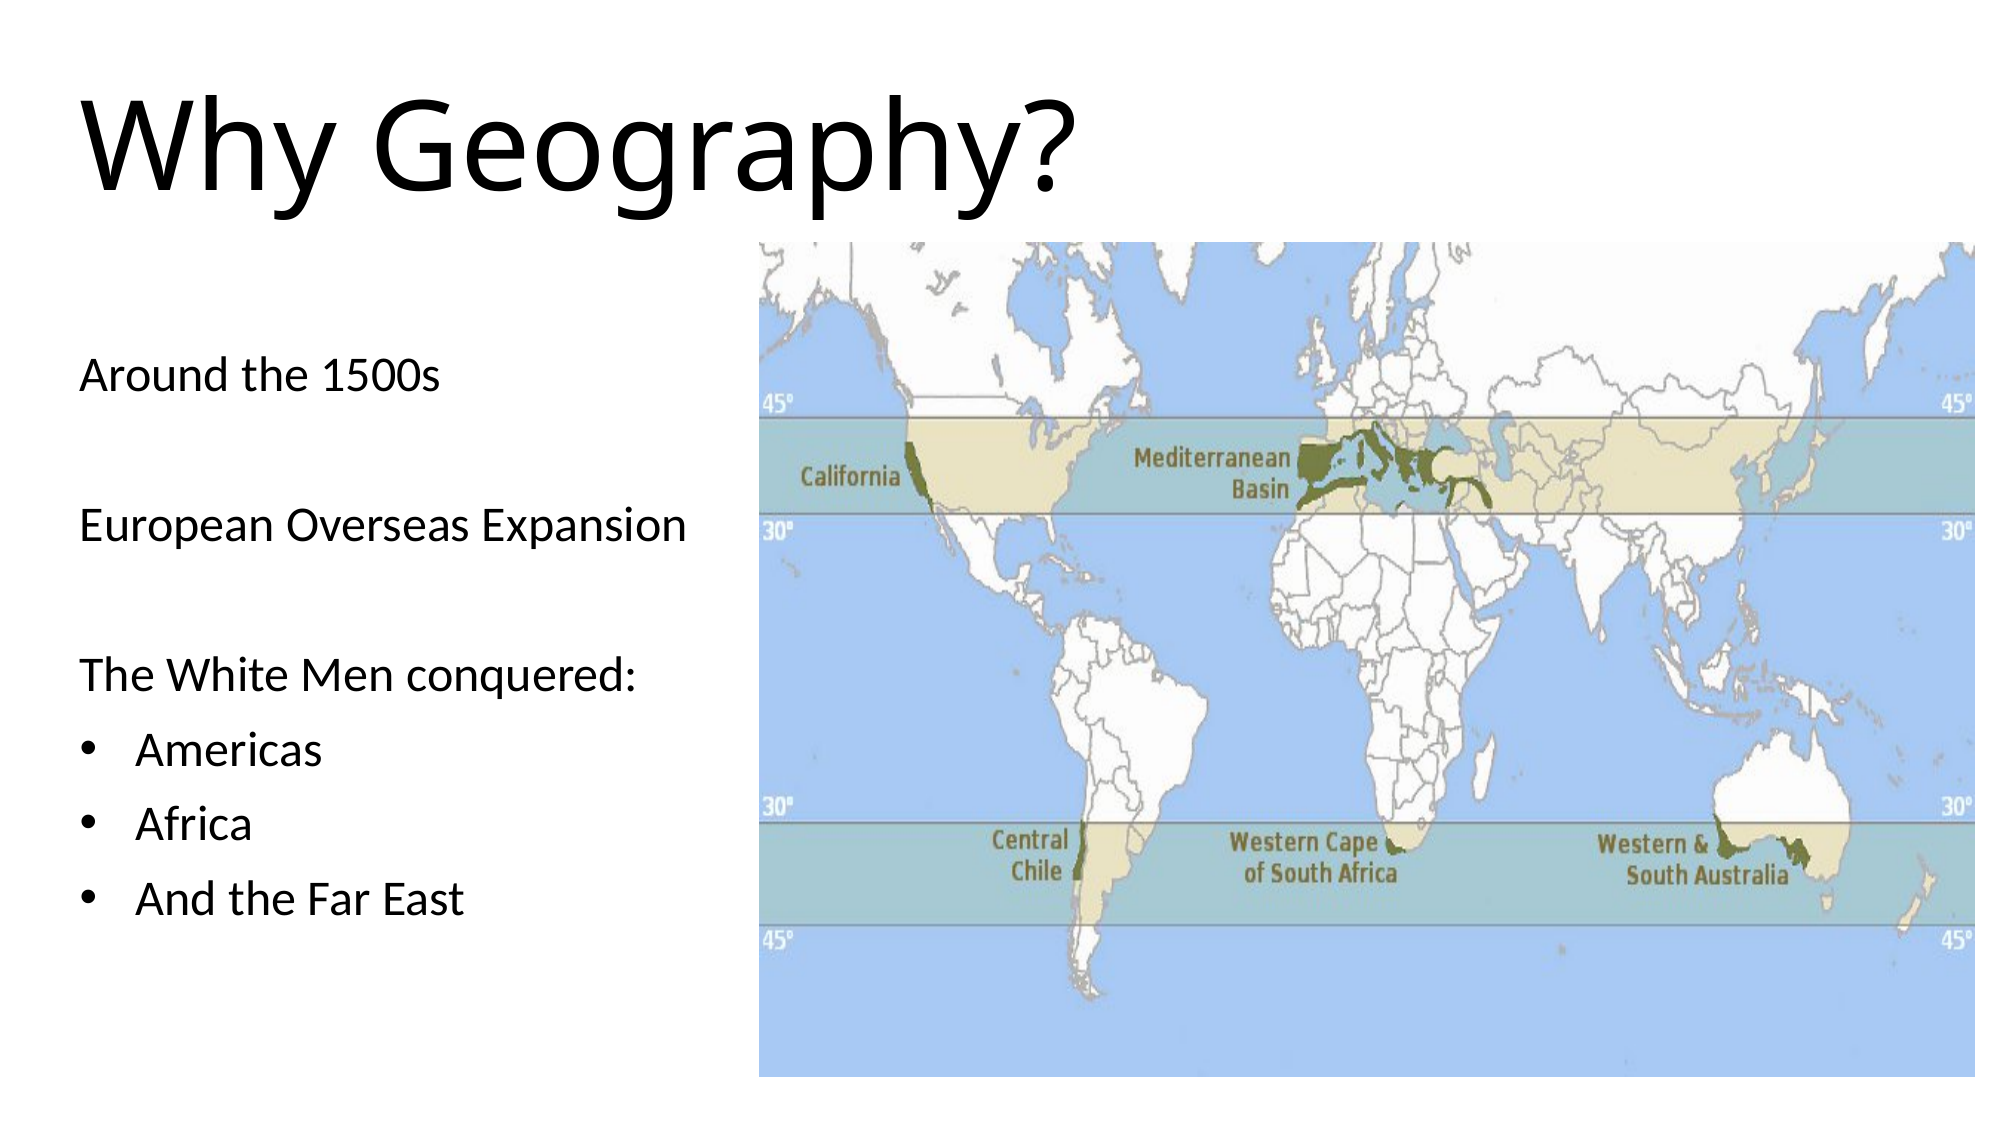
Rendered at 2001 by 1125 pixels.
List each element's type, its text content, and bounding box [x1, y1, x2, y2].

subtitle Around the 1500s European Overseas Expansion The White Men conquered: Americas Africa And the Far East [64, 260, 759, 1078]
picture [759, 242, 1976, 1078]
title Why Geography? [64, 29, 1975, 225]
